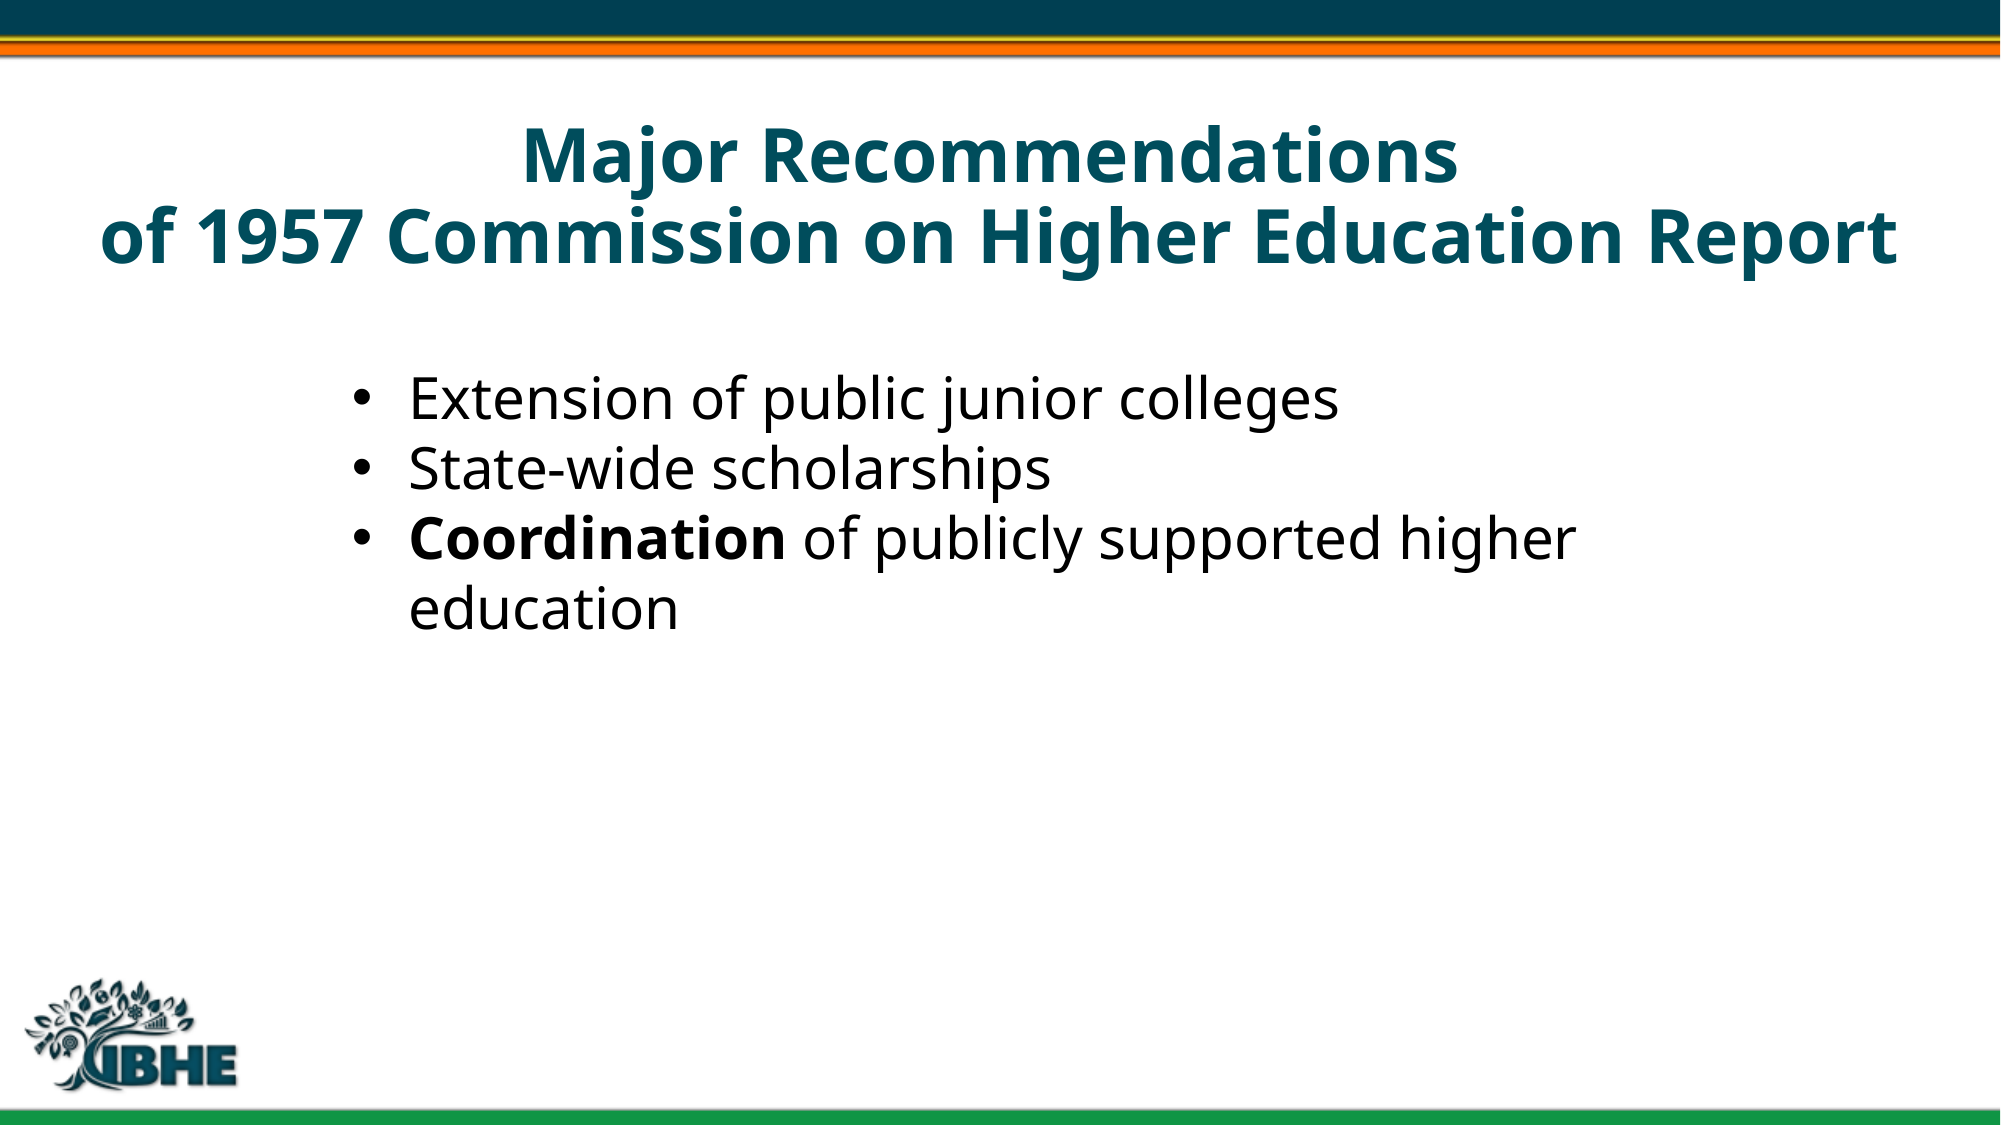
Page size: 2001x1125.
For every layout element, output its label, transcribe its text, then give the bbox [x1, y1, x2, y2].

picture [0, 35, 2001, 1125]
text_box Extension of public junior colleges State-wide scholarships Coordination of publicly supported higher education [337, 353, 1663, 649]
title Major Recommendations of 1957 Commission on Higher Education Report [0, 59, 2000, 338]
